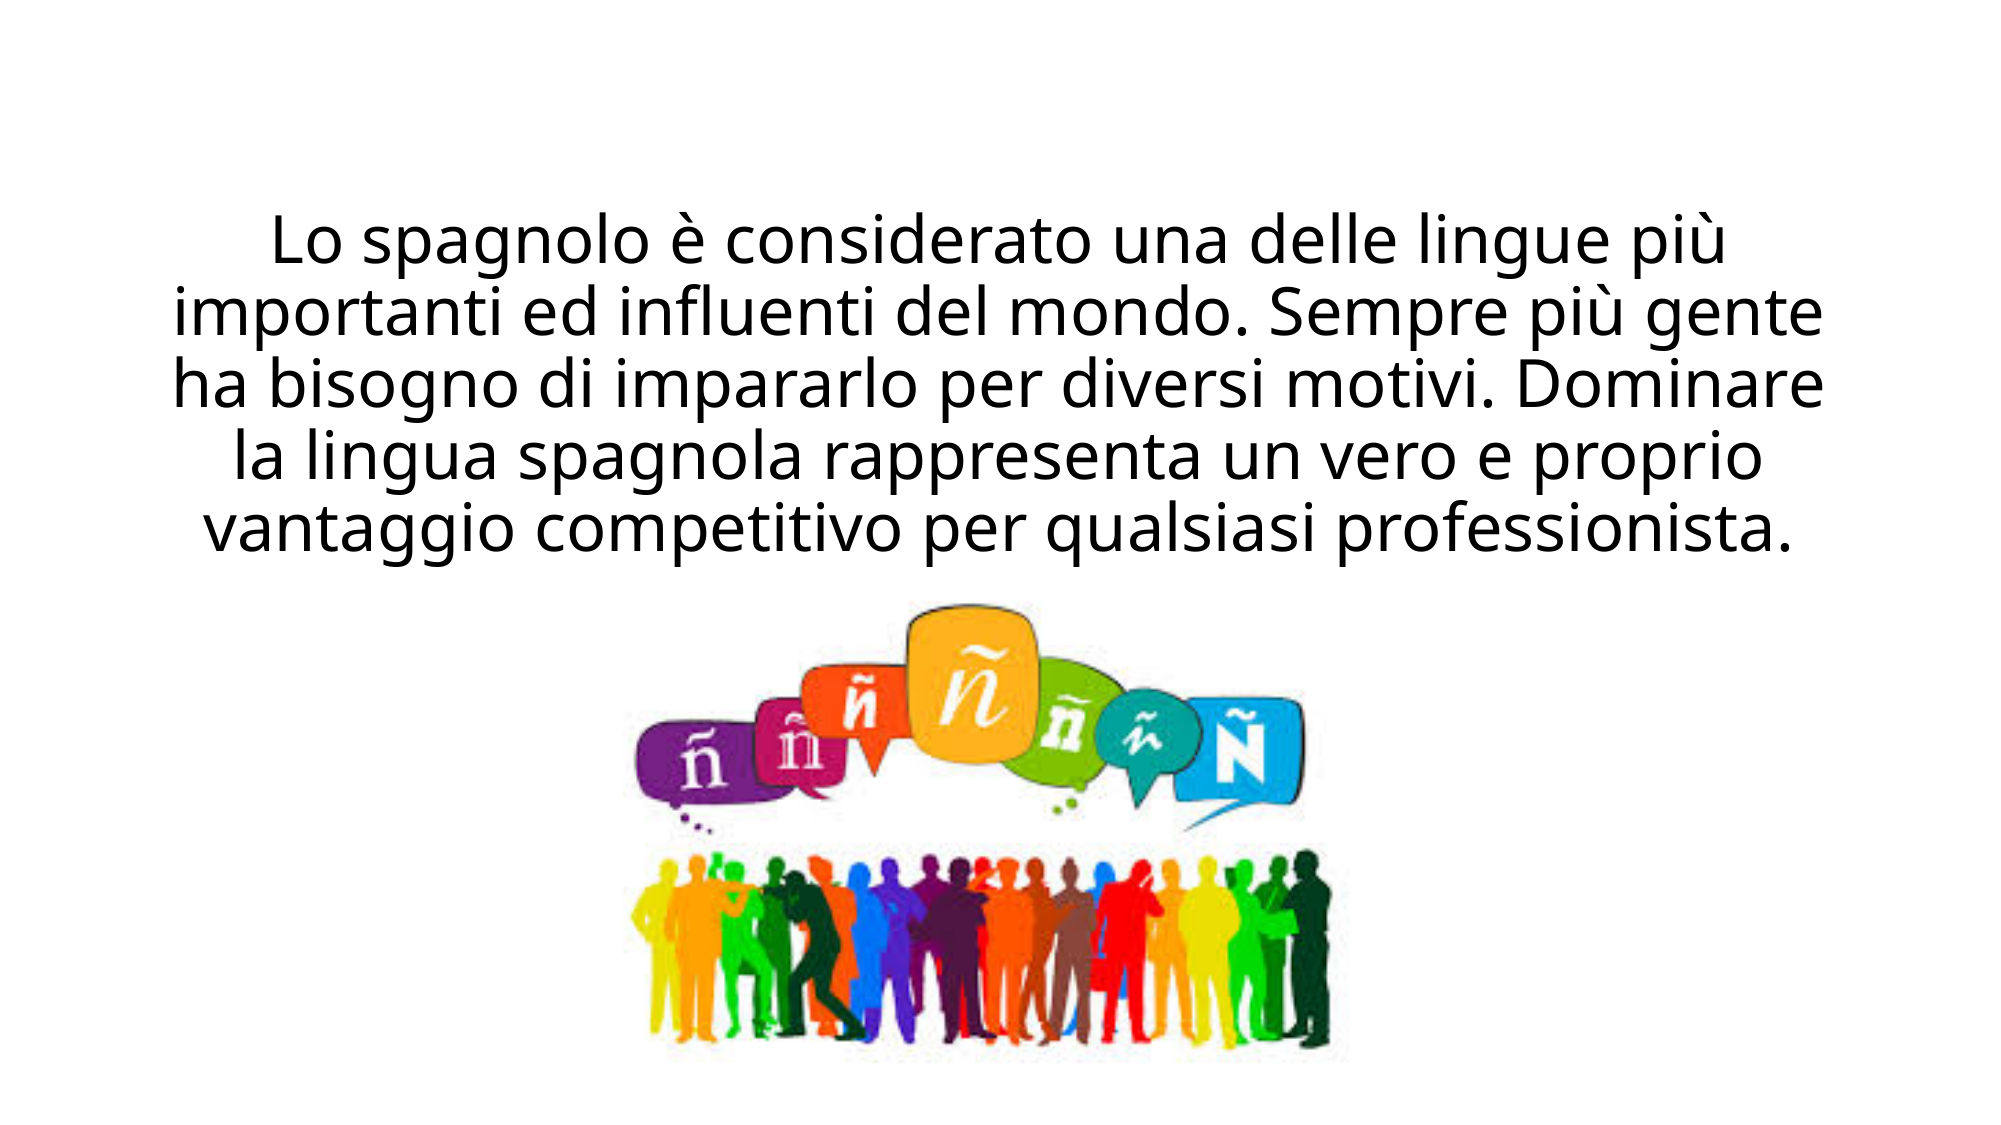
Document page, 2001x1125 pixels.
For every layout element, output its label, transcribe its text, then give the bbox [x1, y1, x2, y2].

list Lo spagnolo è considerato una delle lingue più importanti ed influenti del mondo. Sempre più gente ha bisogno di impararlo per diversi motivi. Dominare la lingua spagnola rappresenta un vero e proprio vantaggio competitivo per qualsiasi professionista. [137, 198, 1863, 1014]
picture [602, 580, 1358, 1083]
